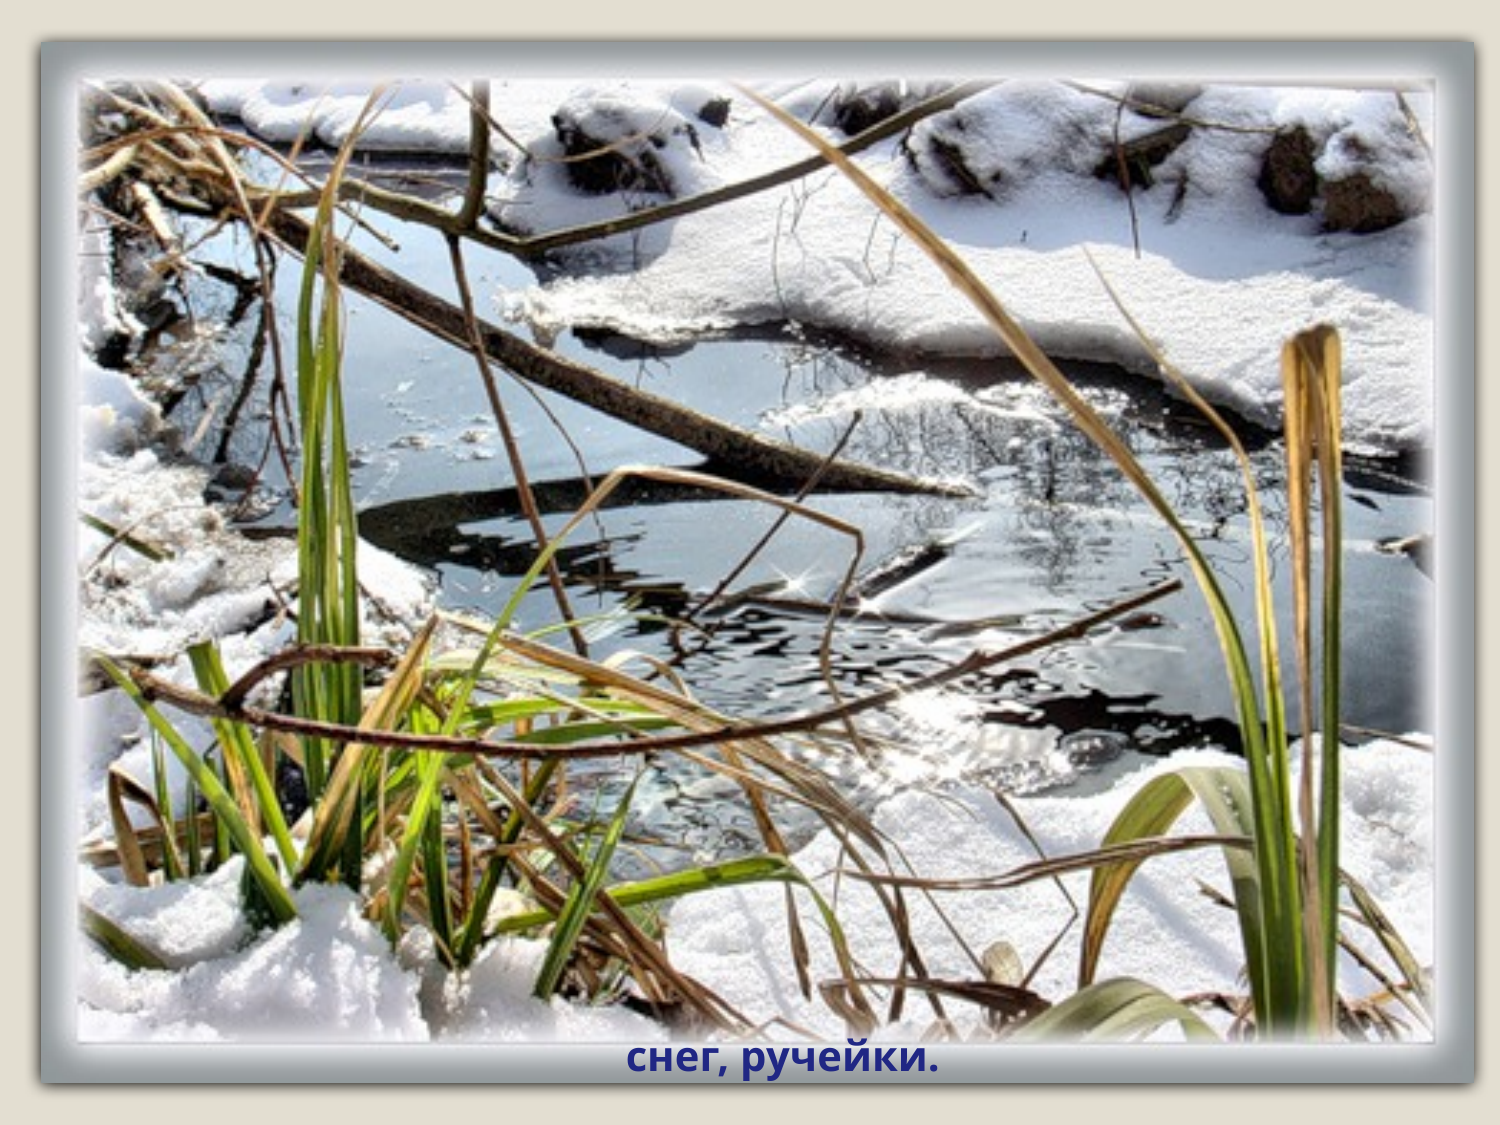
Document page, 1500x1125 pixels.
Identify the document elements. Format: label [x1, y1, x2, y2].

list [41, 42, 1474, 1083]
